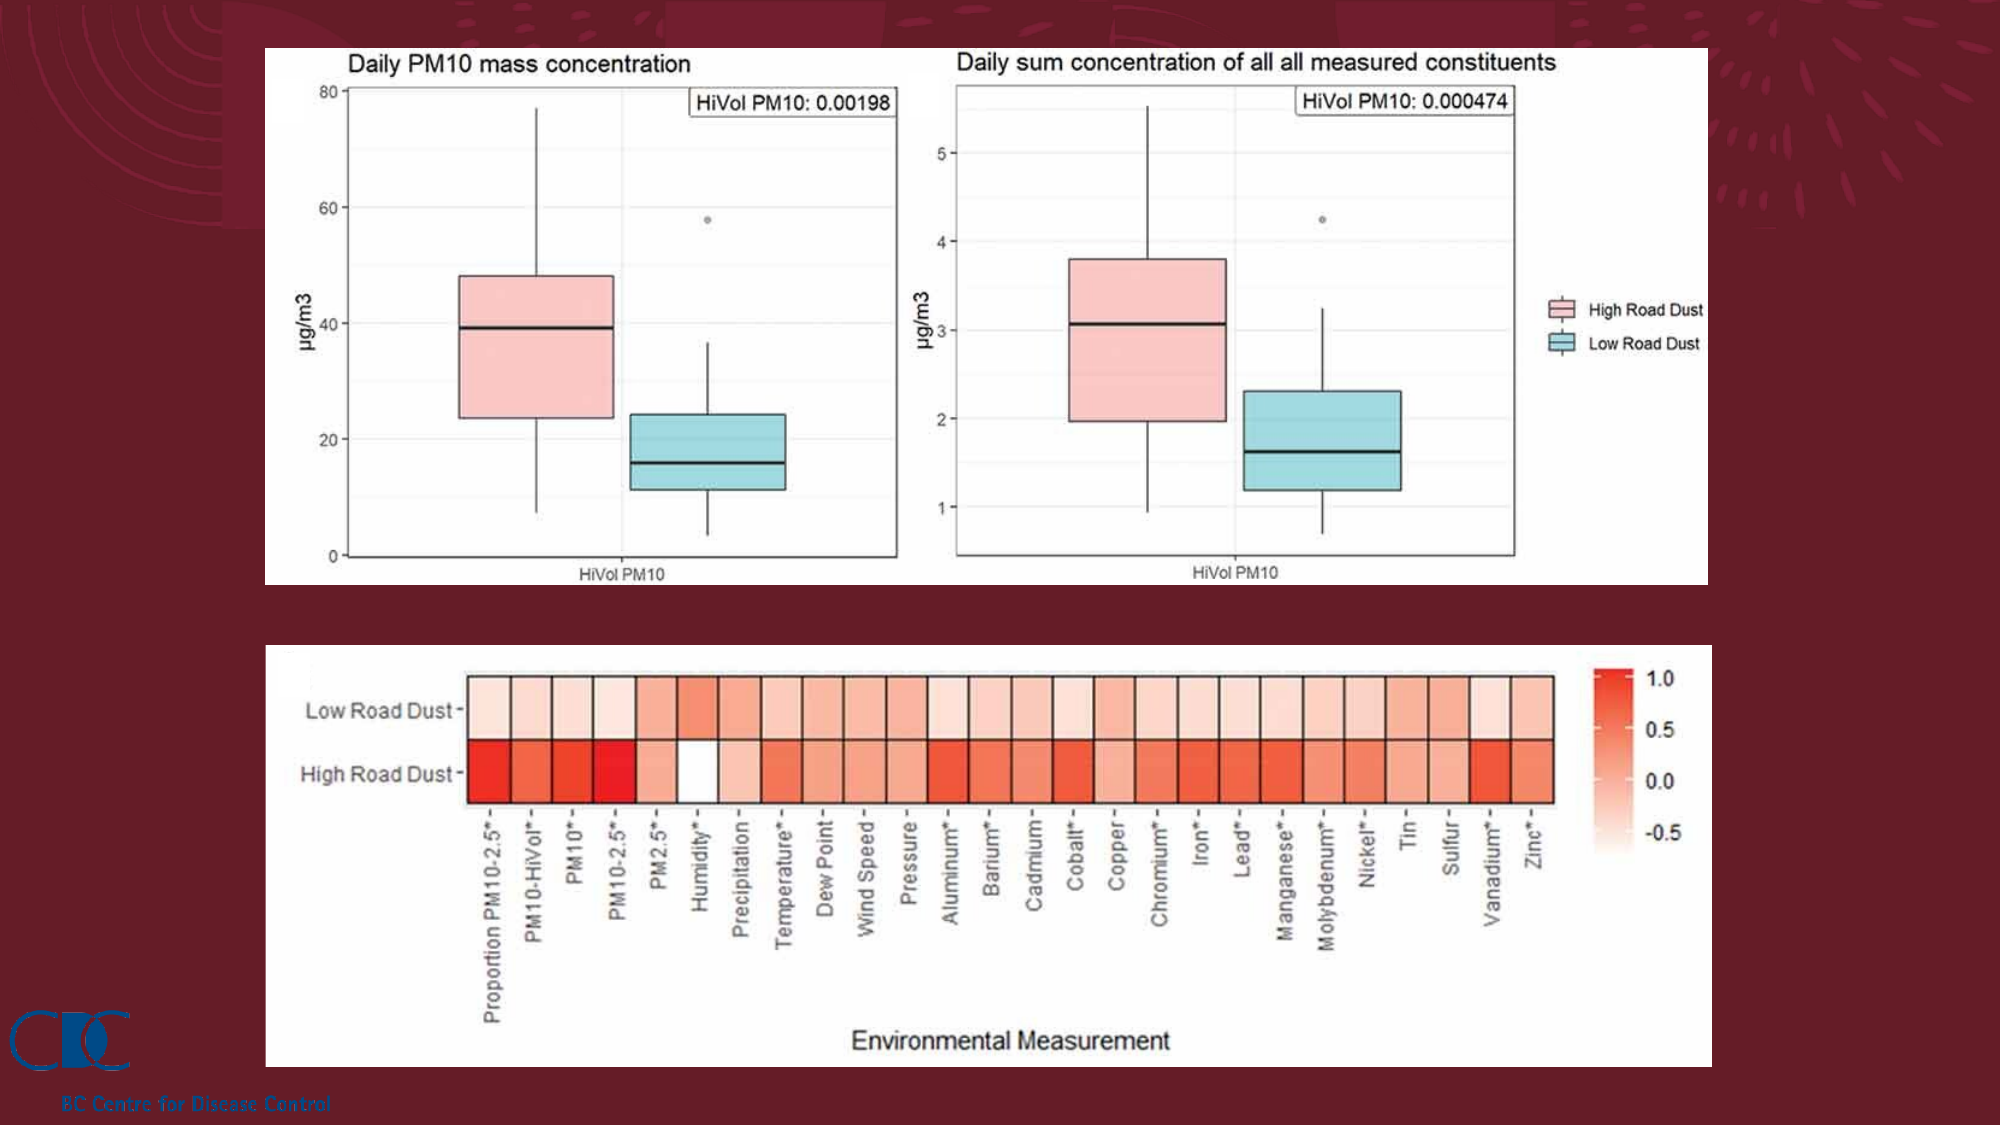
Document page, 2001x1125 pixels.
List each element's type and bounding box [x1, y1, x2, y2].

text_box [265, 48, 1715, 1069]
picture [7, 1008, 334, 1115]
